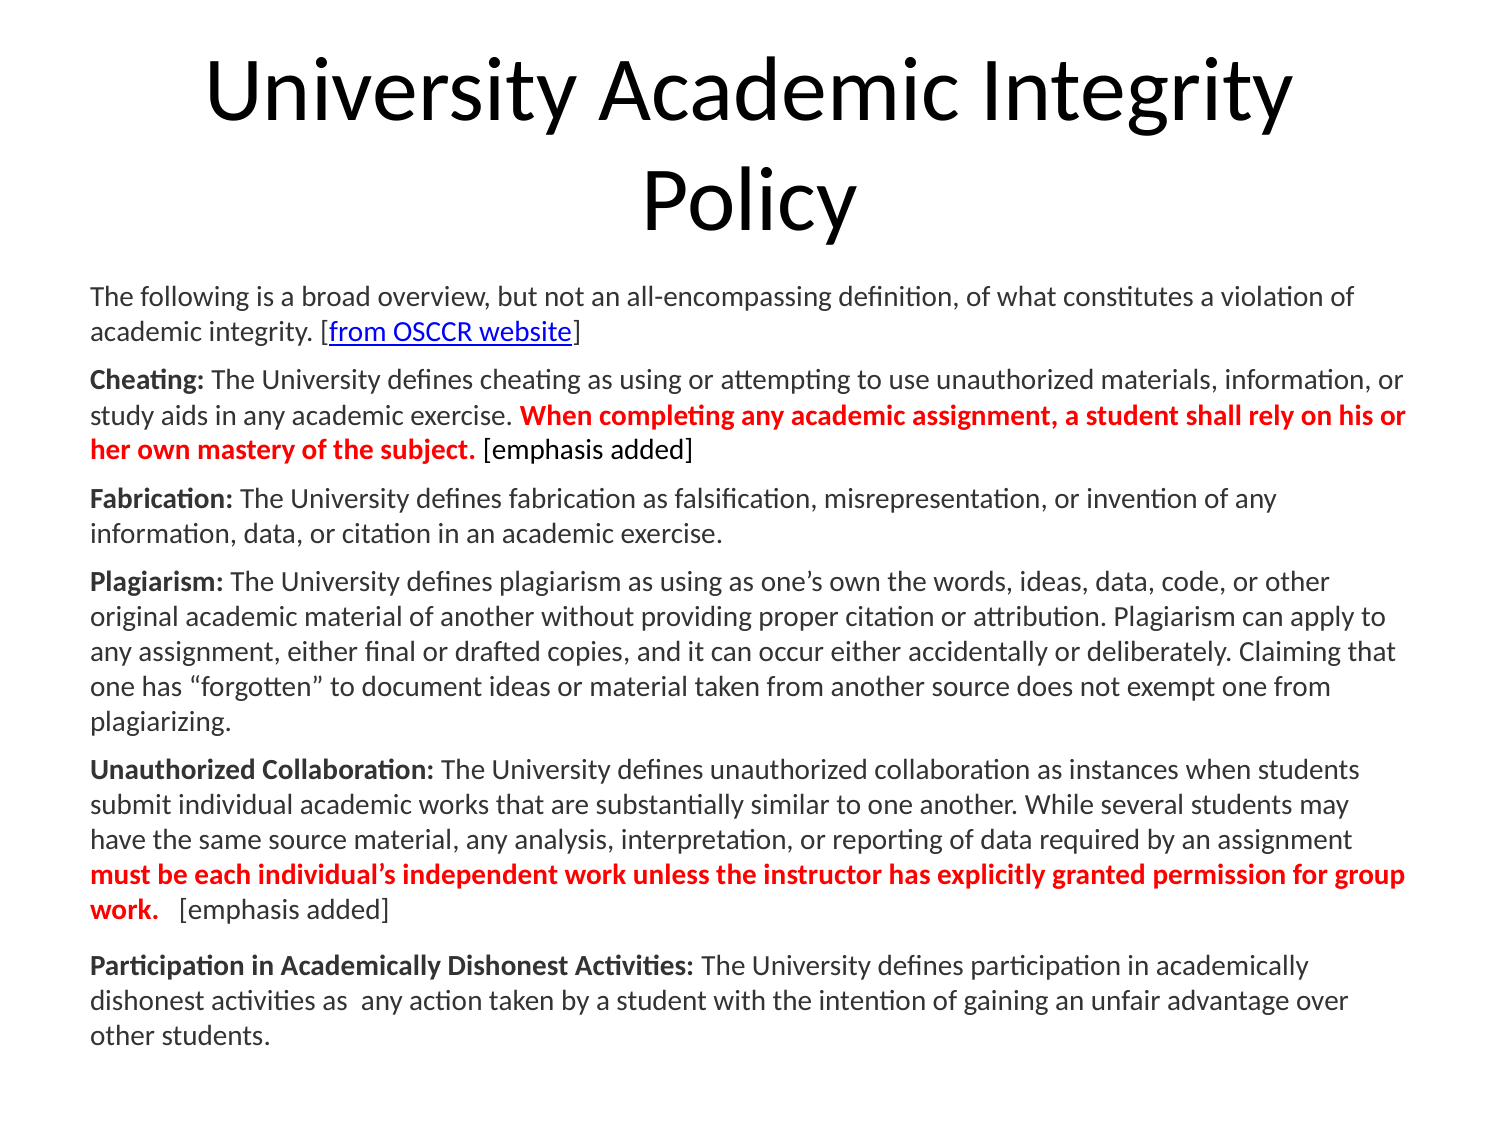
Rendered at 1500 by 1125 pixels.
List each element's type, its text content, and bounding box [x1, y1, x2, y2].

list The following is a broad overview, but not an all-encompassing definition, of what constitutes a violation of academic integrity. [from OSCCR website] Cheating: The University defines cheating as using or attempting to use unauthorized materials, information, or study aids in any academic exercise. When completing any academic assignment, a student shall rely on his or her own mastery of the subject. [emphasis added] Fabrication: The University defines fabrication as falsification, misrepresentation, or invention of any information, data, or citation in an academic exercise. Plagiarism: The University defines plagiarism as using as one’s own the words, ideas, data, code, or other original academic material of another without providing proper citation or attribution. Plagiarism can apply to any assignment, either final or drafted copies, and it can occur either accidentally or deliberately. Claiming that one has “forgotten” to document ideas or material taken from another source does not exempt one from plagiarizing. Unauthorized Collaboration: The University defines unauthorized collaboration as instances when students submit individual academic works that are substantially similar to one another. While several students may have the same source material, any analysis, interpretation, or reporting of data required by an assignment must be each individual’s independent work unless the instructor has explicitly granted permission for group work. [emphasis added] Participation in Academically Dishonest Activities: The University defines participation in academically dishonest activities as any action taken by a student with the intention of gaining an unfair advantage over other students. [75, 262, 1425, 1005]
title University Academic Integrity Policy [75, 45, 1425, 233]
